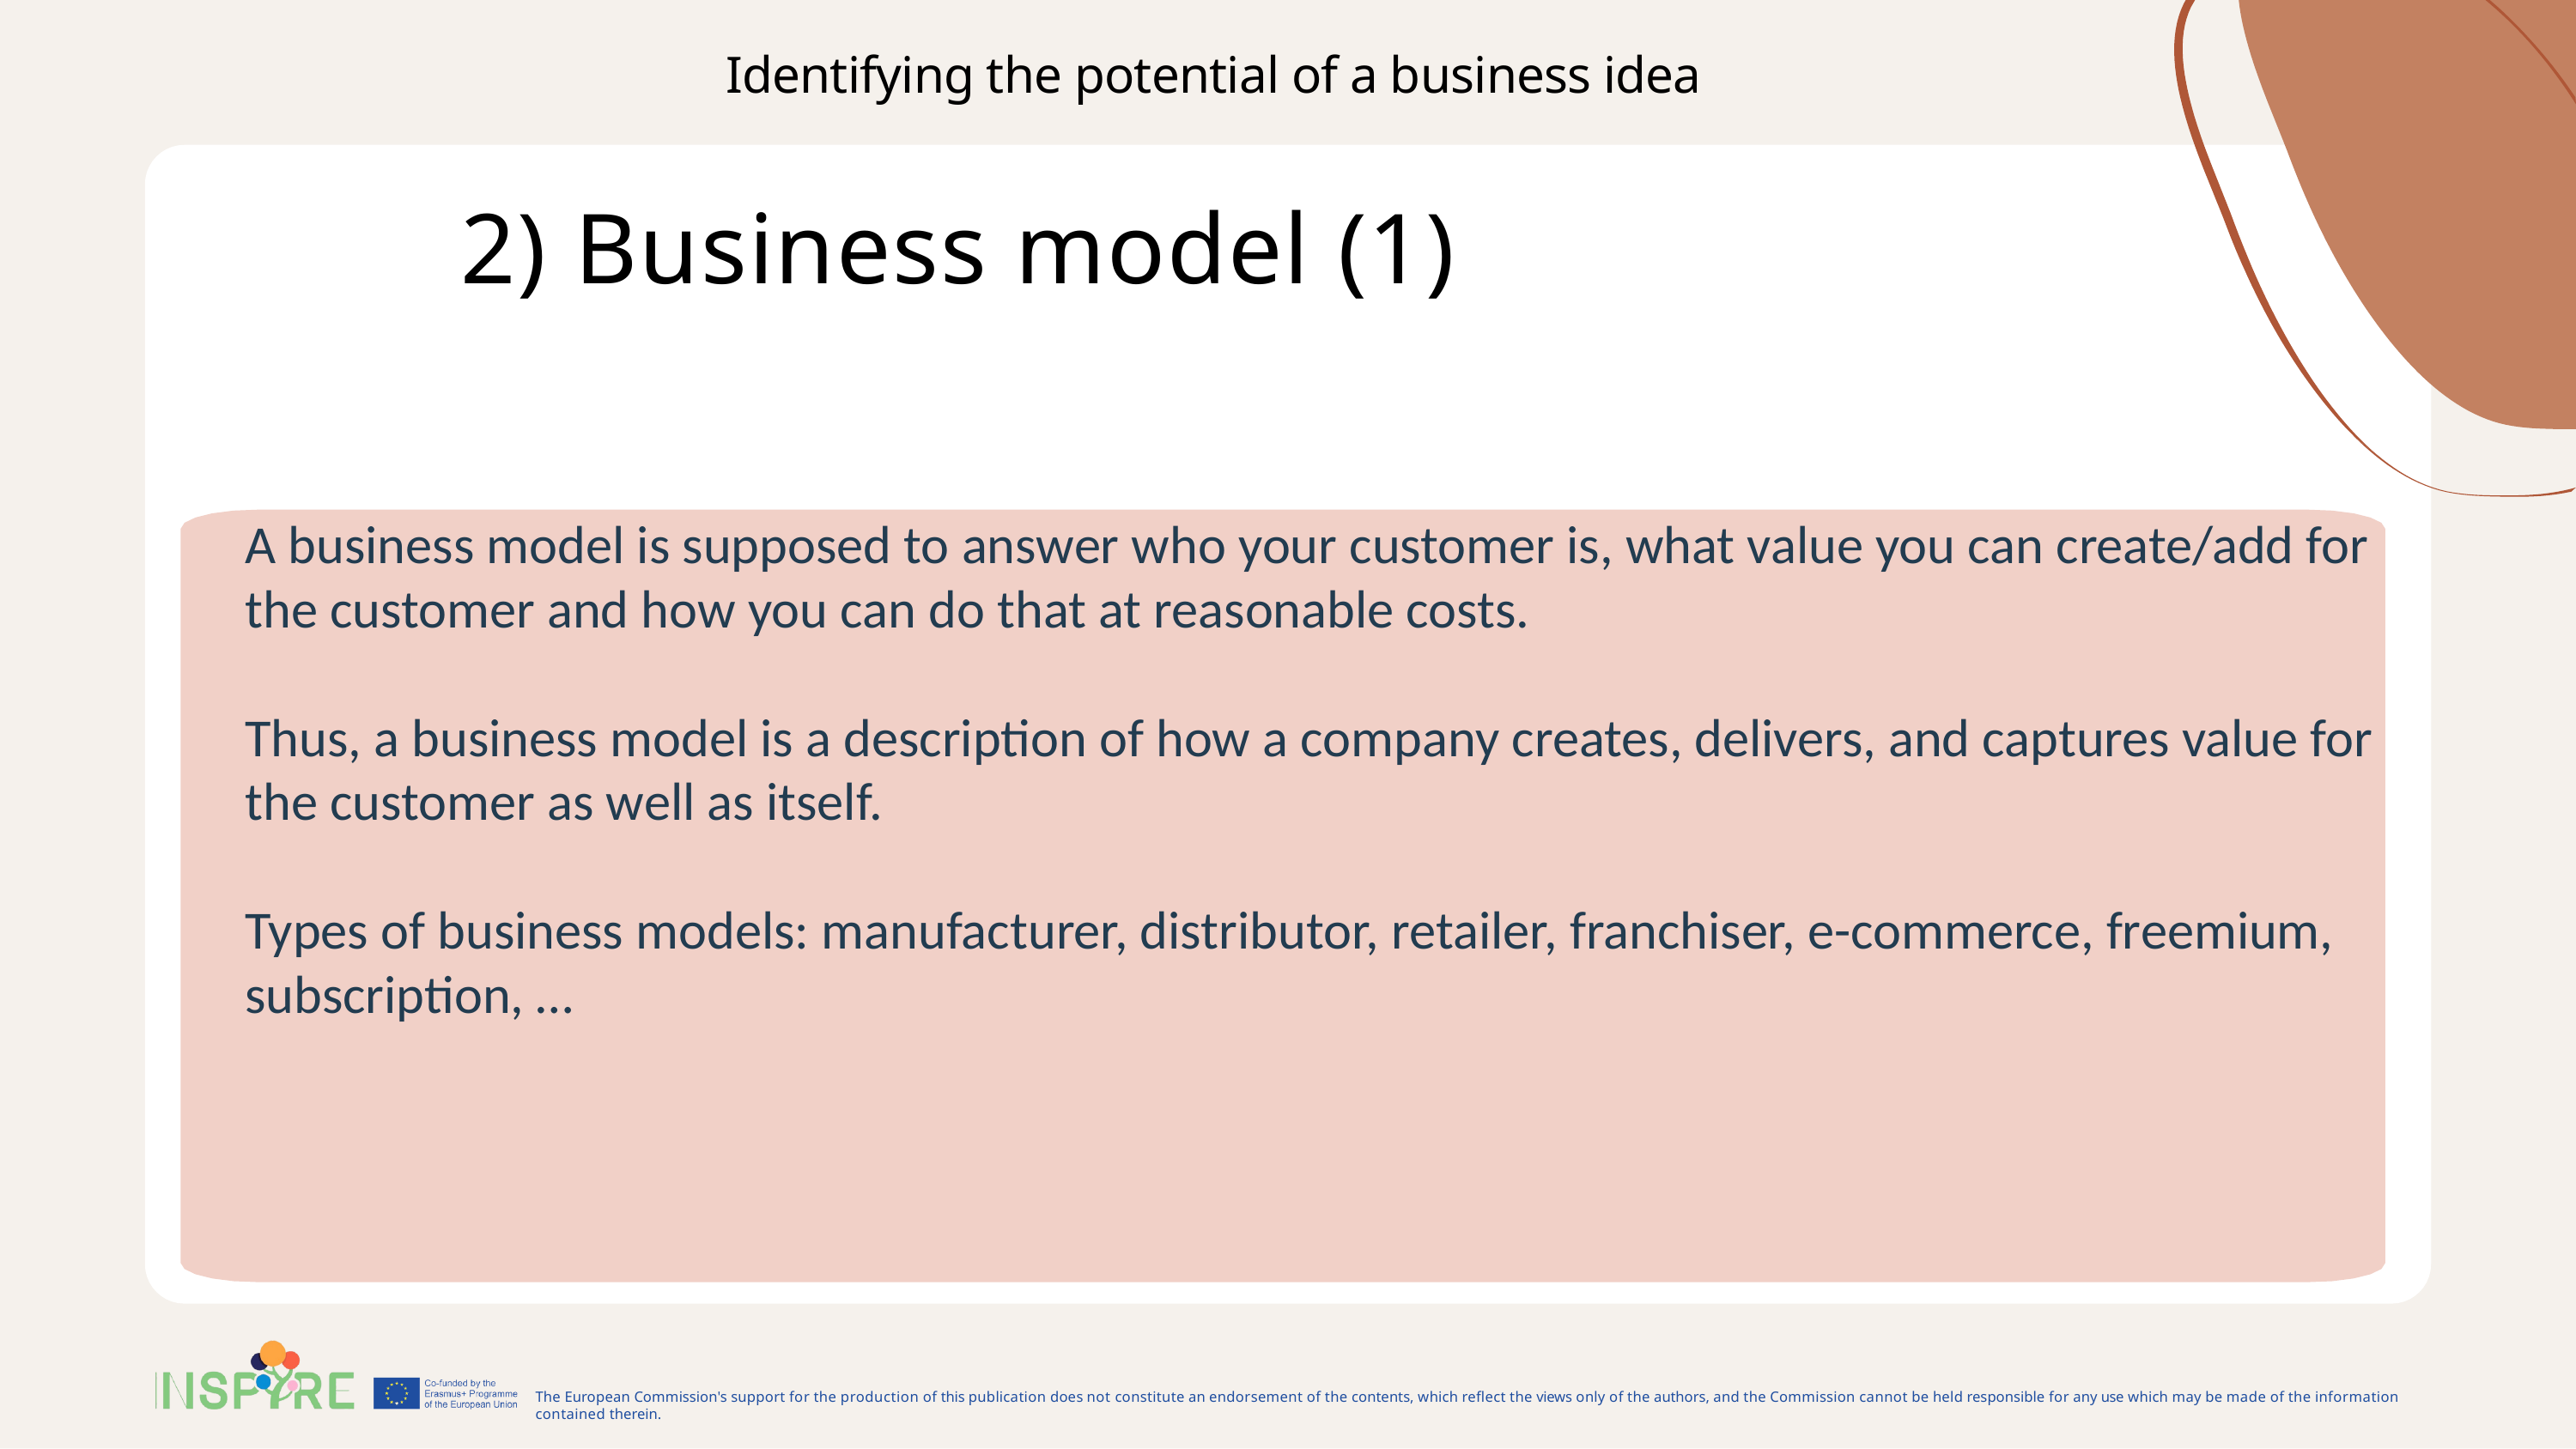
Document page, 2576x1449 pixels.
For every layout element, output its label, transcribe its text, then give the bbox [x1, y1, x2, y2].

text_box A business model is supposed to answer who your customer is, what value you can create/add for the customer and how you can do that at reasonable costs. Thus, a business model is a description of how a company creates, delivers, and captures value for the customer as well as itself. Types of business models: manufacturer, distributor, retailer, franchiser, e-commerce, freemium, subscription, … [180, 509, 2385, 1282]
text_box 2) Business model (1) [459, 185, 2117, 303]
footer The European Commission's support for the production of this publication does not constitute an endorsement of the contents, which reflect the views only of the authors, and the Commission cannot be held responsible for any use which may be made of the information contained therein. [533, 1386, 2414, 1449]
title Identifying the potential of a business idea [494, 41, 1932, 286]
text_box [2173, 0, 2576, 498]
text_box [144, 1328, 577, 1435]
